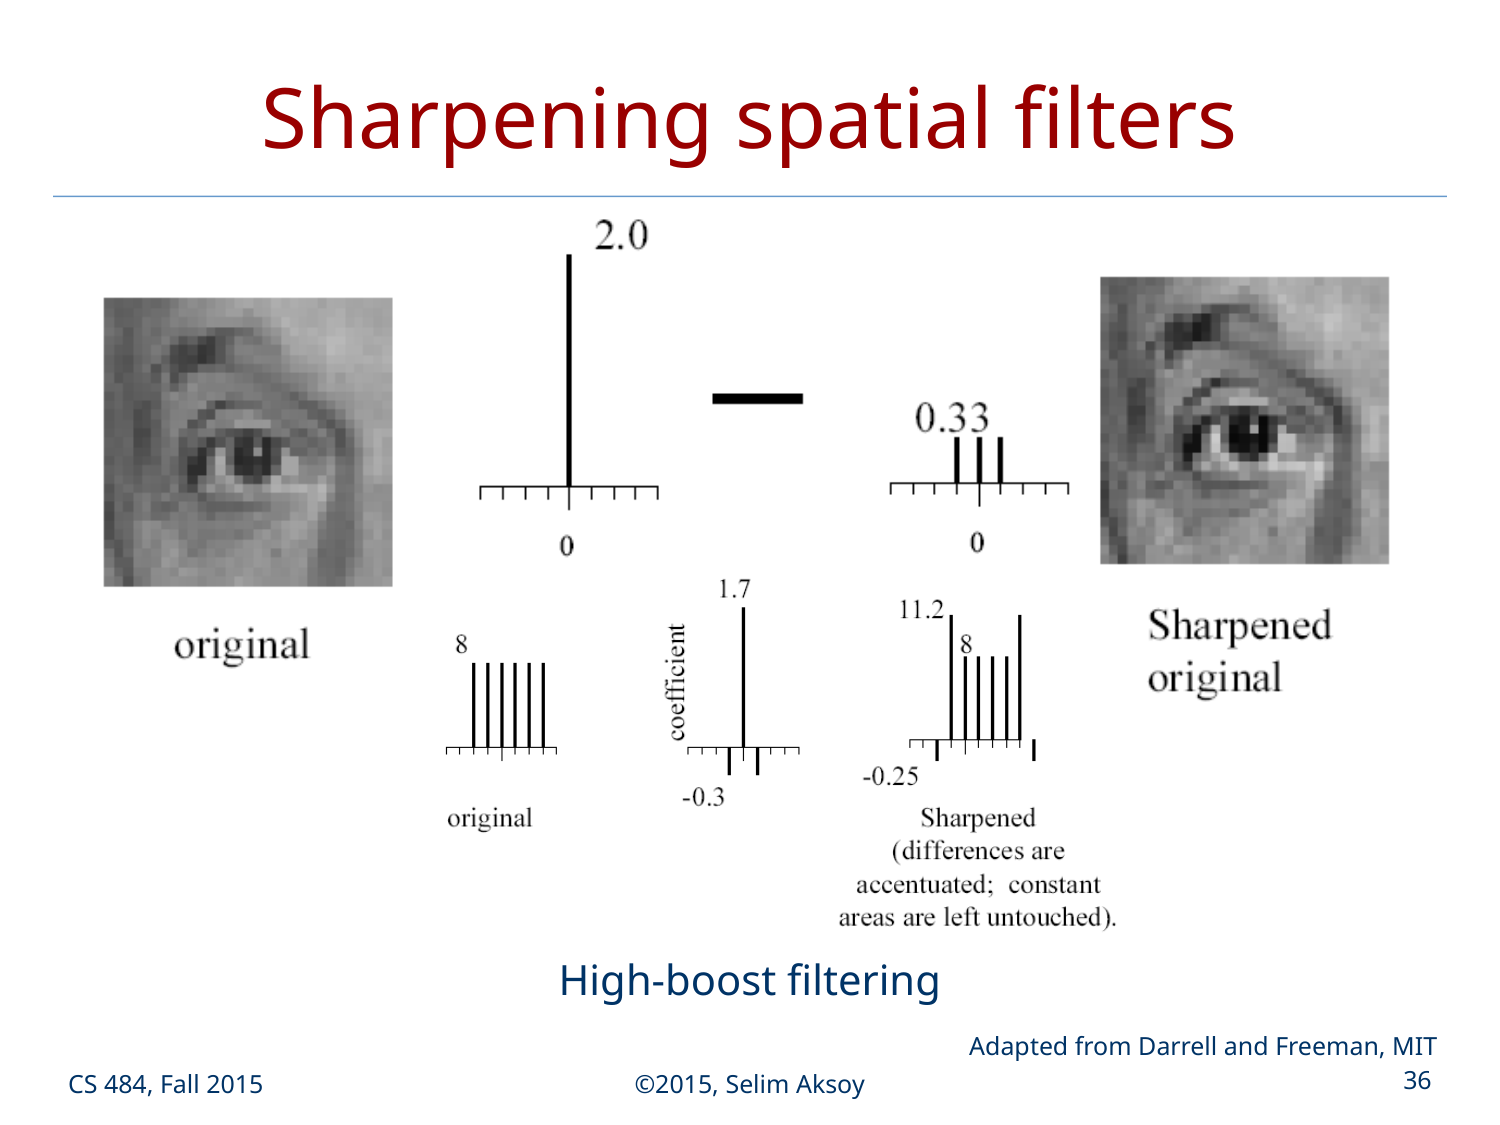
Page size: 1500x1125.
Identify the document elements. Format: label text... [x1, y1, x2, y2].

slide_number CS 484, Fall 2015 [52, 1052, 366, 1107]
slide_number 36 [1134, 1068, 1448, 1107]
footer ©2015, Selim Aksoy [511, 1052, 988, 1107]
title Sharpening spatial filters [53, 31, 1447, 173]
text_box Adapted from Darrell and Freeman, MIT [890, 1023, 1453, 1068]
text_box High-boost filtering [472, 949, 1028, 1012]
picture [88, 207, 1400, 942]
